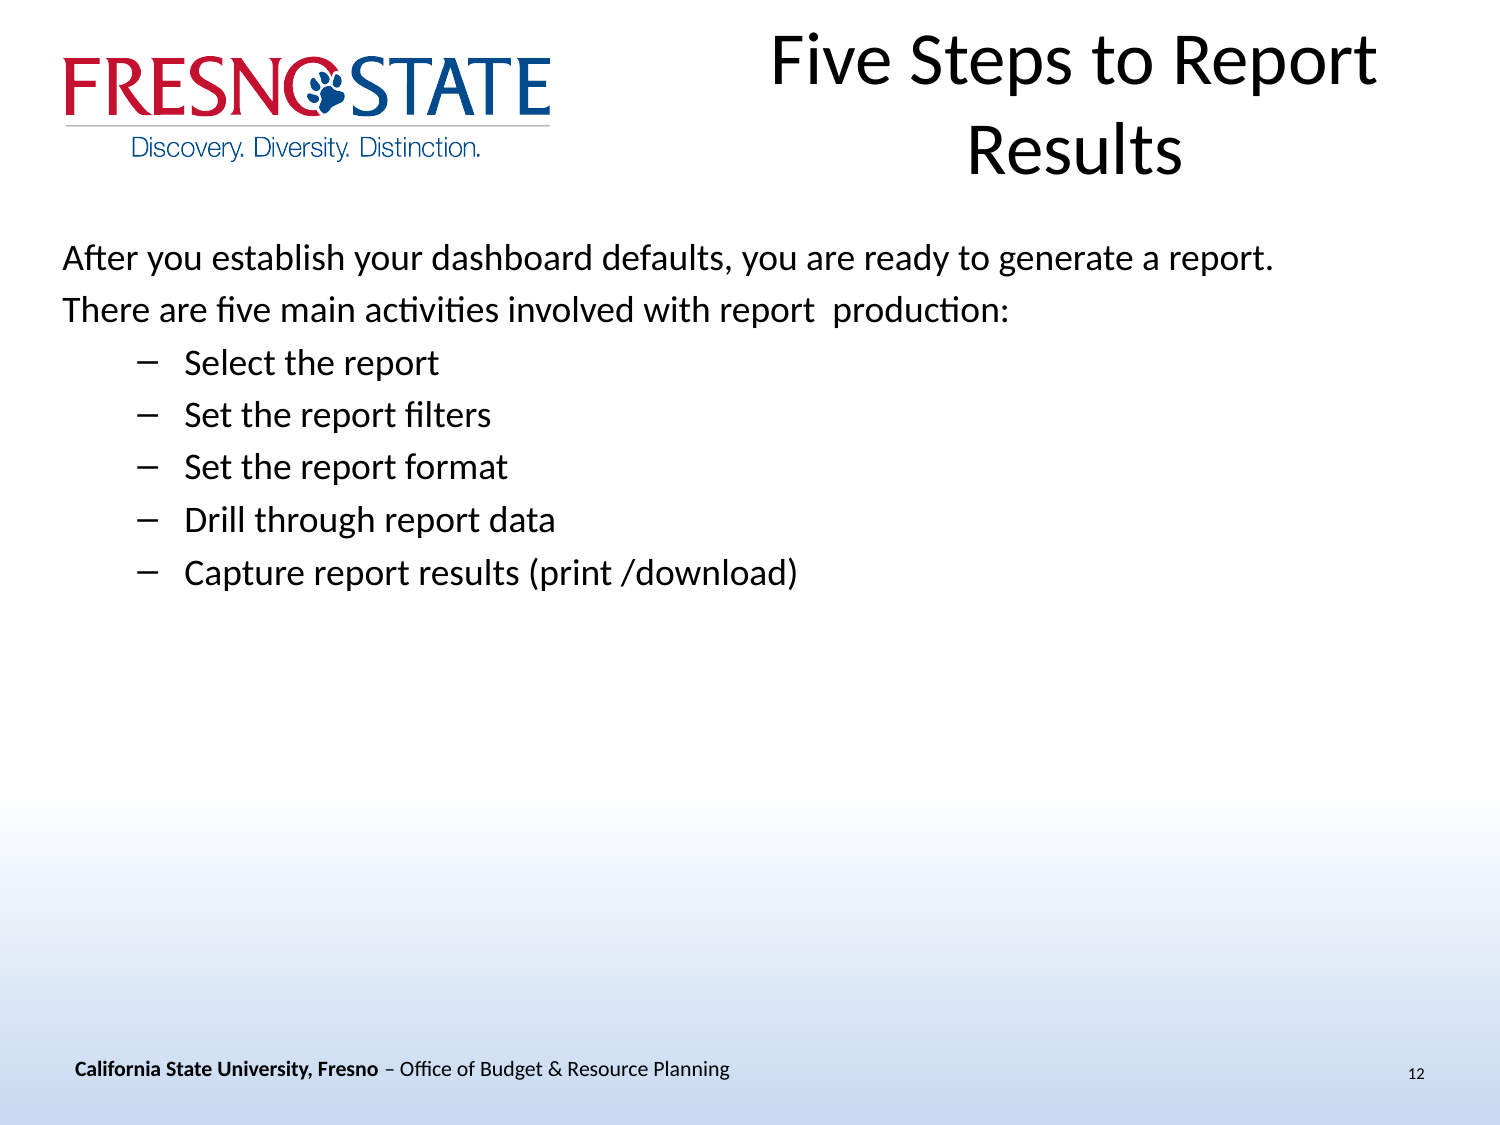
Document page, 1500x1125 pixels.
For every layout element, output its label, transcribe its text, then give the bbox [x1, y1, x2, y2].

text_box Five Steps to Report Results [675, 24, 1475, 175]
picture [62, 56, 550, 162]
list After you establish your dashboard defaults, you are ready to generate a report. There are five main activities involved with report production: Select the report Set the report filters Set the report format Drill through report data Capture report results (print /download) [62, 224, 1475, 913]
slide_number 12 [1074, 1042, 1425, 1103]
